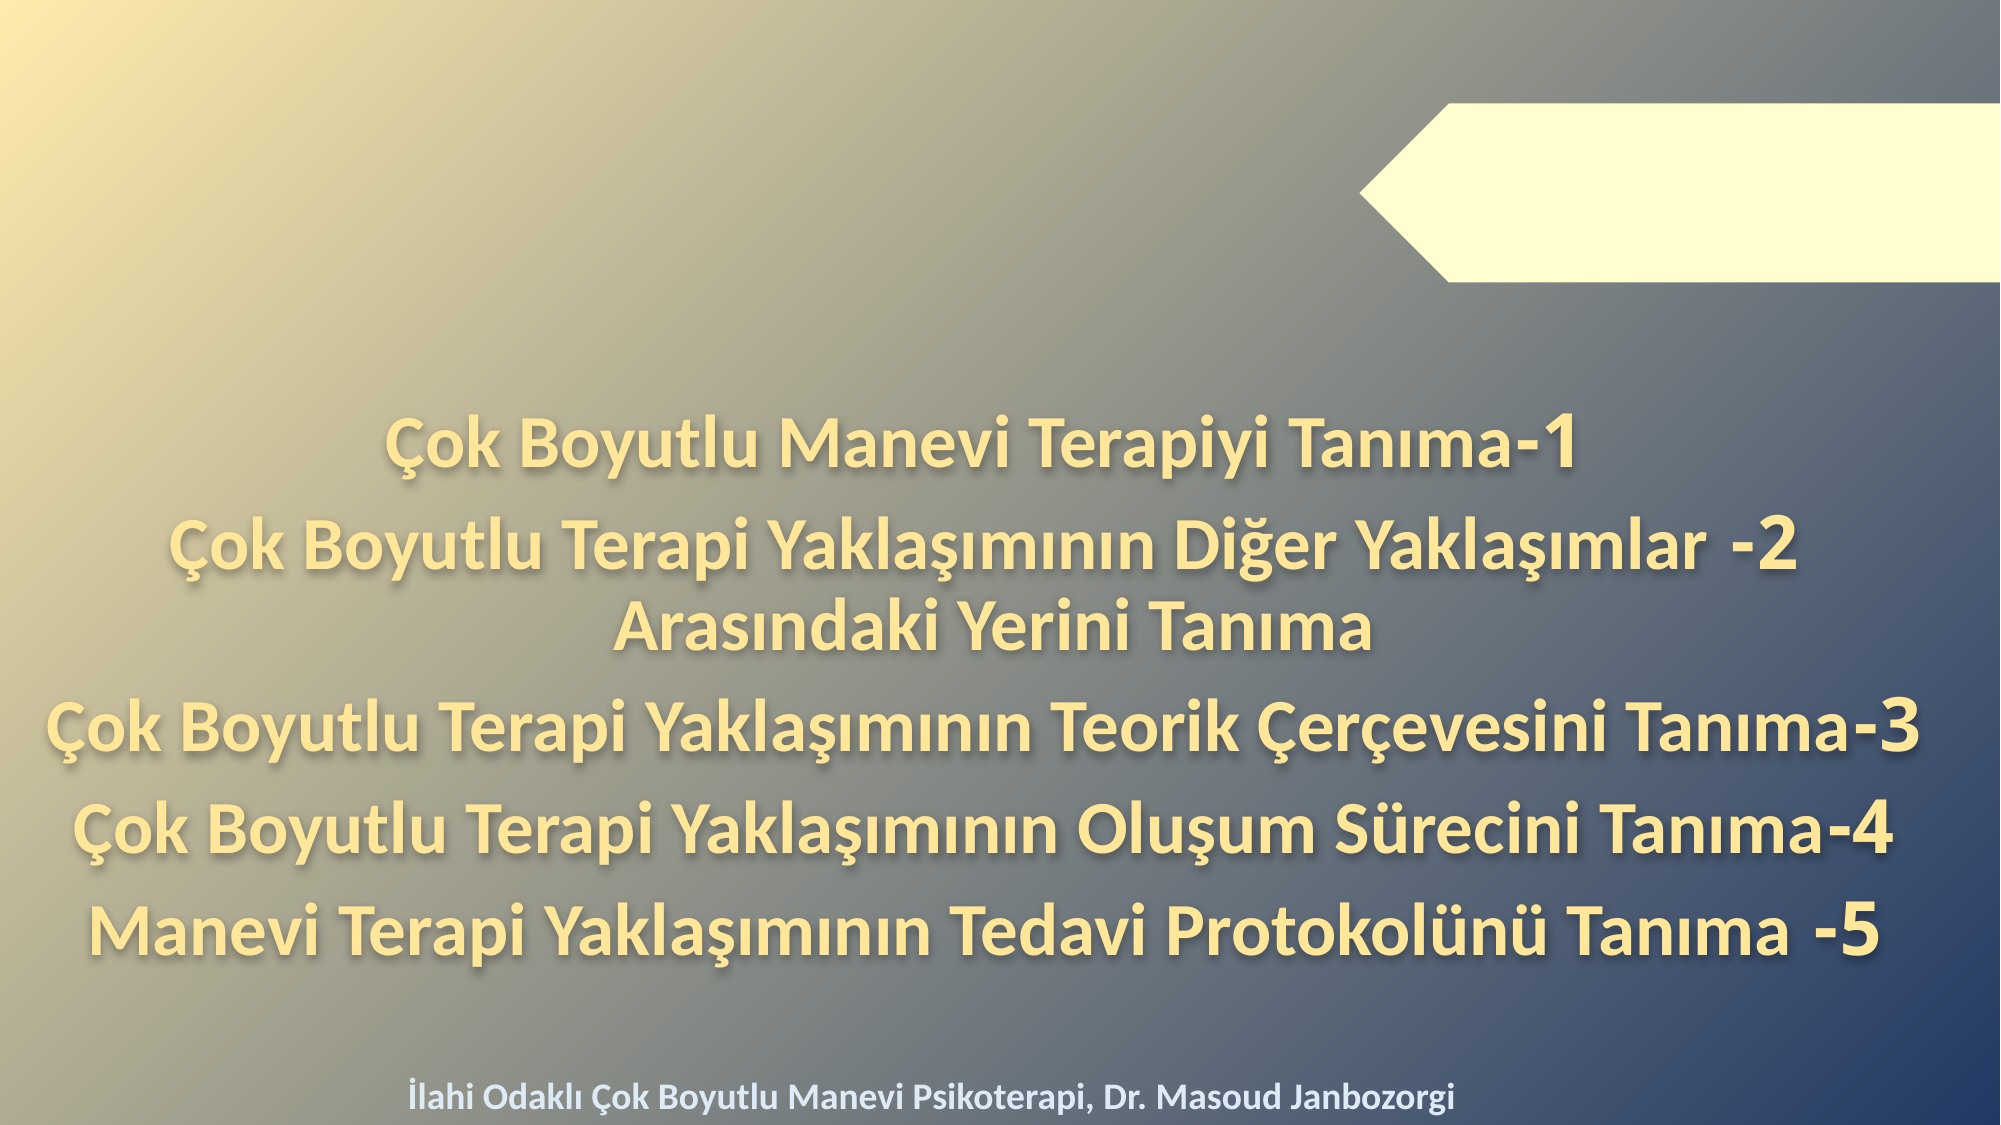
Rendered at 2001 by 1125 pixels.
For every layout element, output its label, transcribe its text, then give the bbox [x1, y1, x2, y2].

text_box [462, 1032, 1565, 1125]
text_box İlahi Odaklı Çok Boyutlu Manevi Psikoterapi, Dr. Masoud Janbozorgi [374, 1064, 1490, 1125]
text_box [1359, 103, 2000, 283]
list 1-Çok Boyutlu Manevi Terapiyi Tanıma 2- Çok Boyutlu Terapi Yaklaşımının Diğer Yaklaşımlar Arasındaki Yerini Tanıma 3-Çok Boyutlu Terapi Yaklaşımının Teorik Çerçevesini Tanıma 4-Çok Boyutlu Terapi Yaklaşımının Oluşum Sürecini Tanıma 5- Manevi Terapi Yaklaşımının Tedavi Protokolünü Tanıma [0, 395, 1969, 1125]
